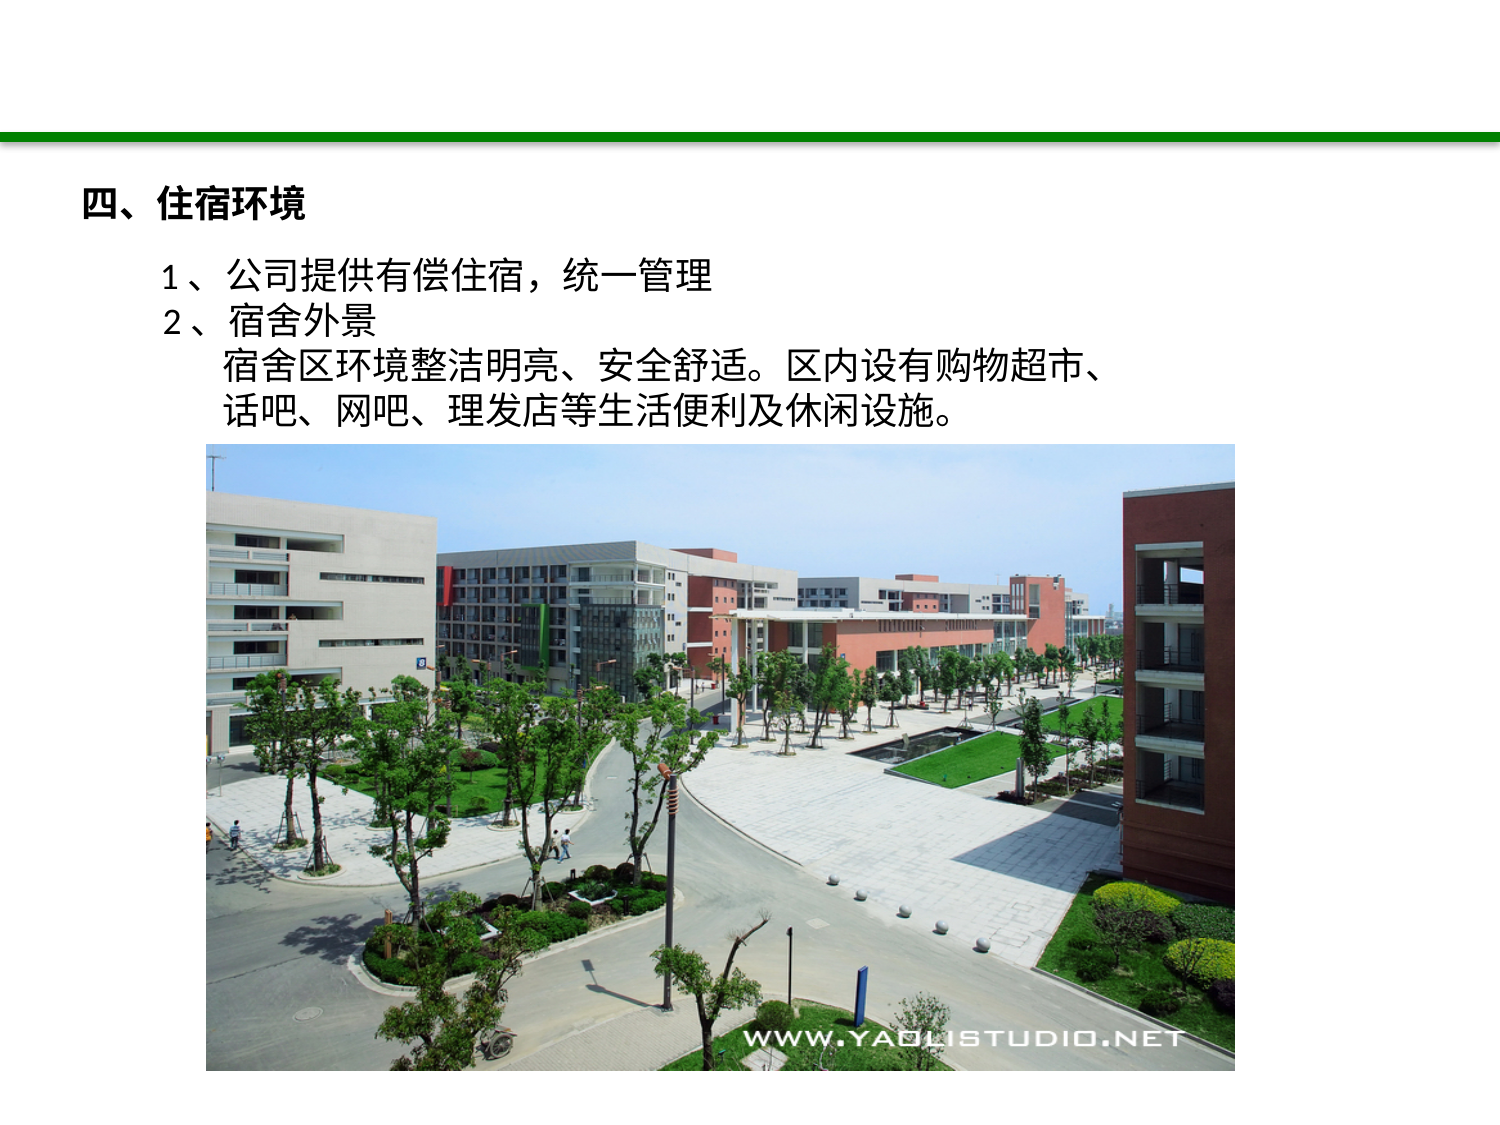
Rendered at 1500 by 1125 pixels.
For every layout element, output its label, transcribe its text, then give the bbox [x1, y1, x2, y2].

text_box 1、公司提供有偿住宿，统一管理 2、宿舍外景 宿舍区环境整洁明亮、安全舒适。区内设有购物超市、 话吧、网吧、理发店等生活便利及休闲设施。 [88, 244, 1217, 440]
picture [206, 444, 1235, 1071]
text_box 四、住宿环境 [66, 172, 322, 233]
